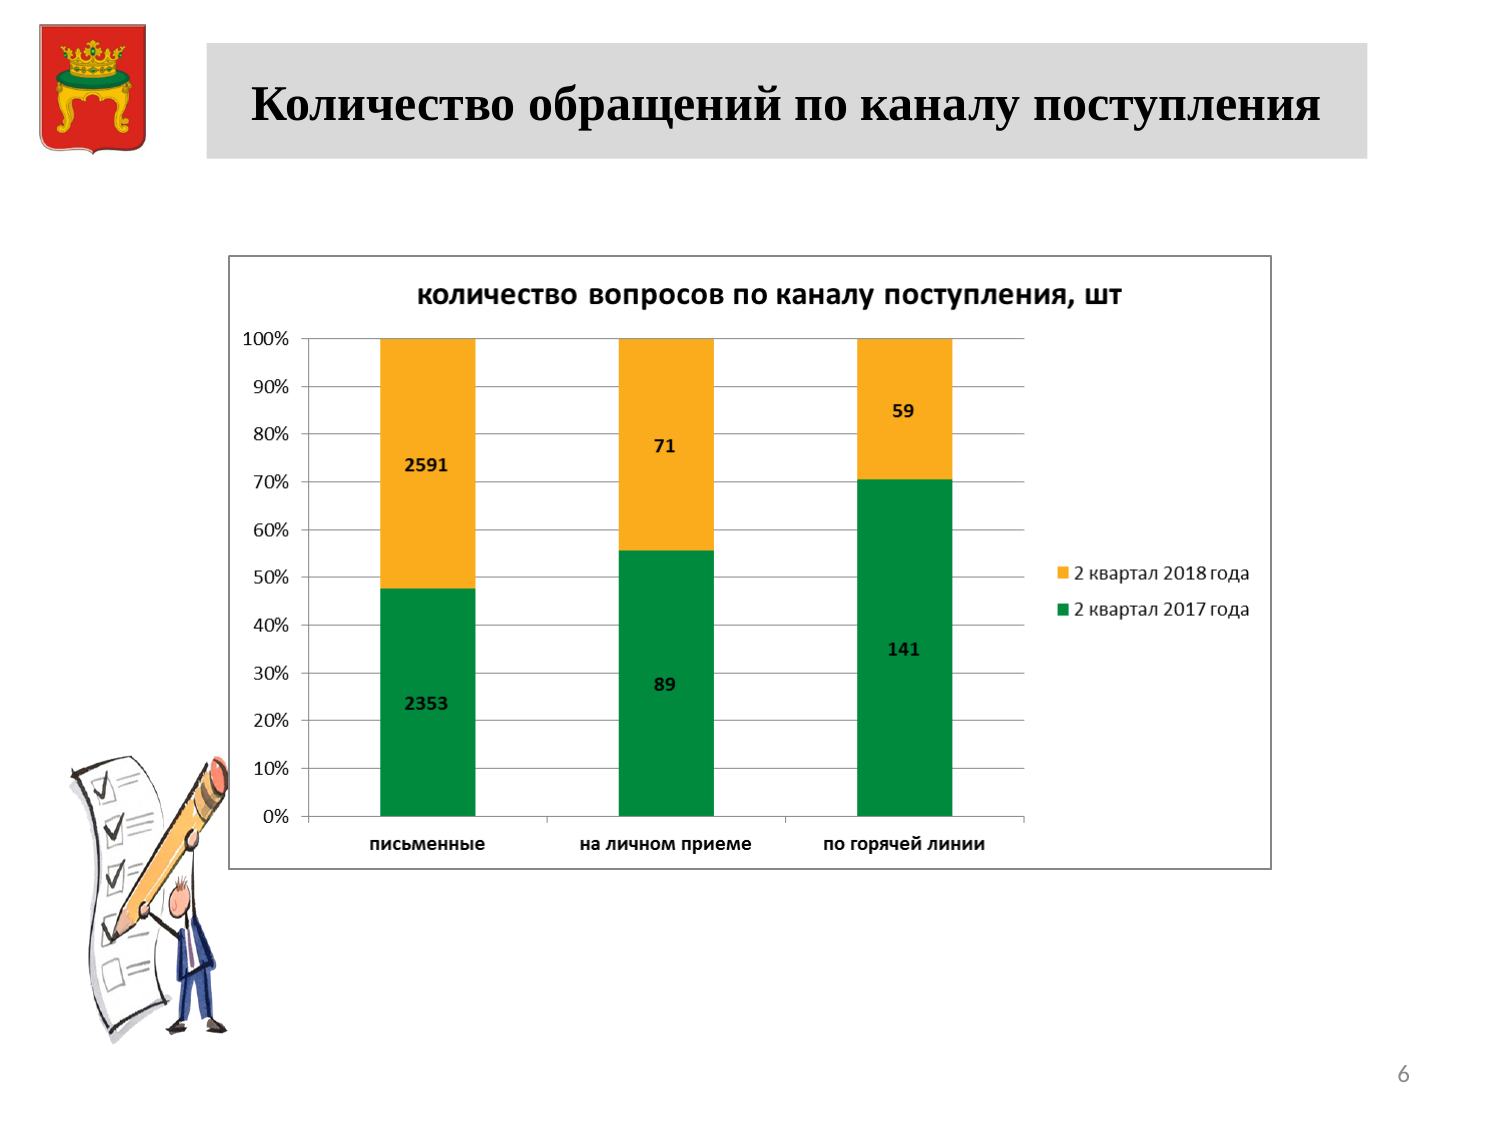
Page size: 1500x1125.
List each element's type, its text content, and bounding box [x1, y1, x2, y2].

picture [17, 255, 1272, 1047]
picture [39, 24, 146, 156]
title Количество обращений по каналу поступления [204, 40, 1370, 161]
slide_number 6 [1074, 1042, 1425, 1103]
